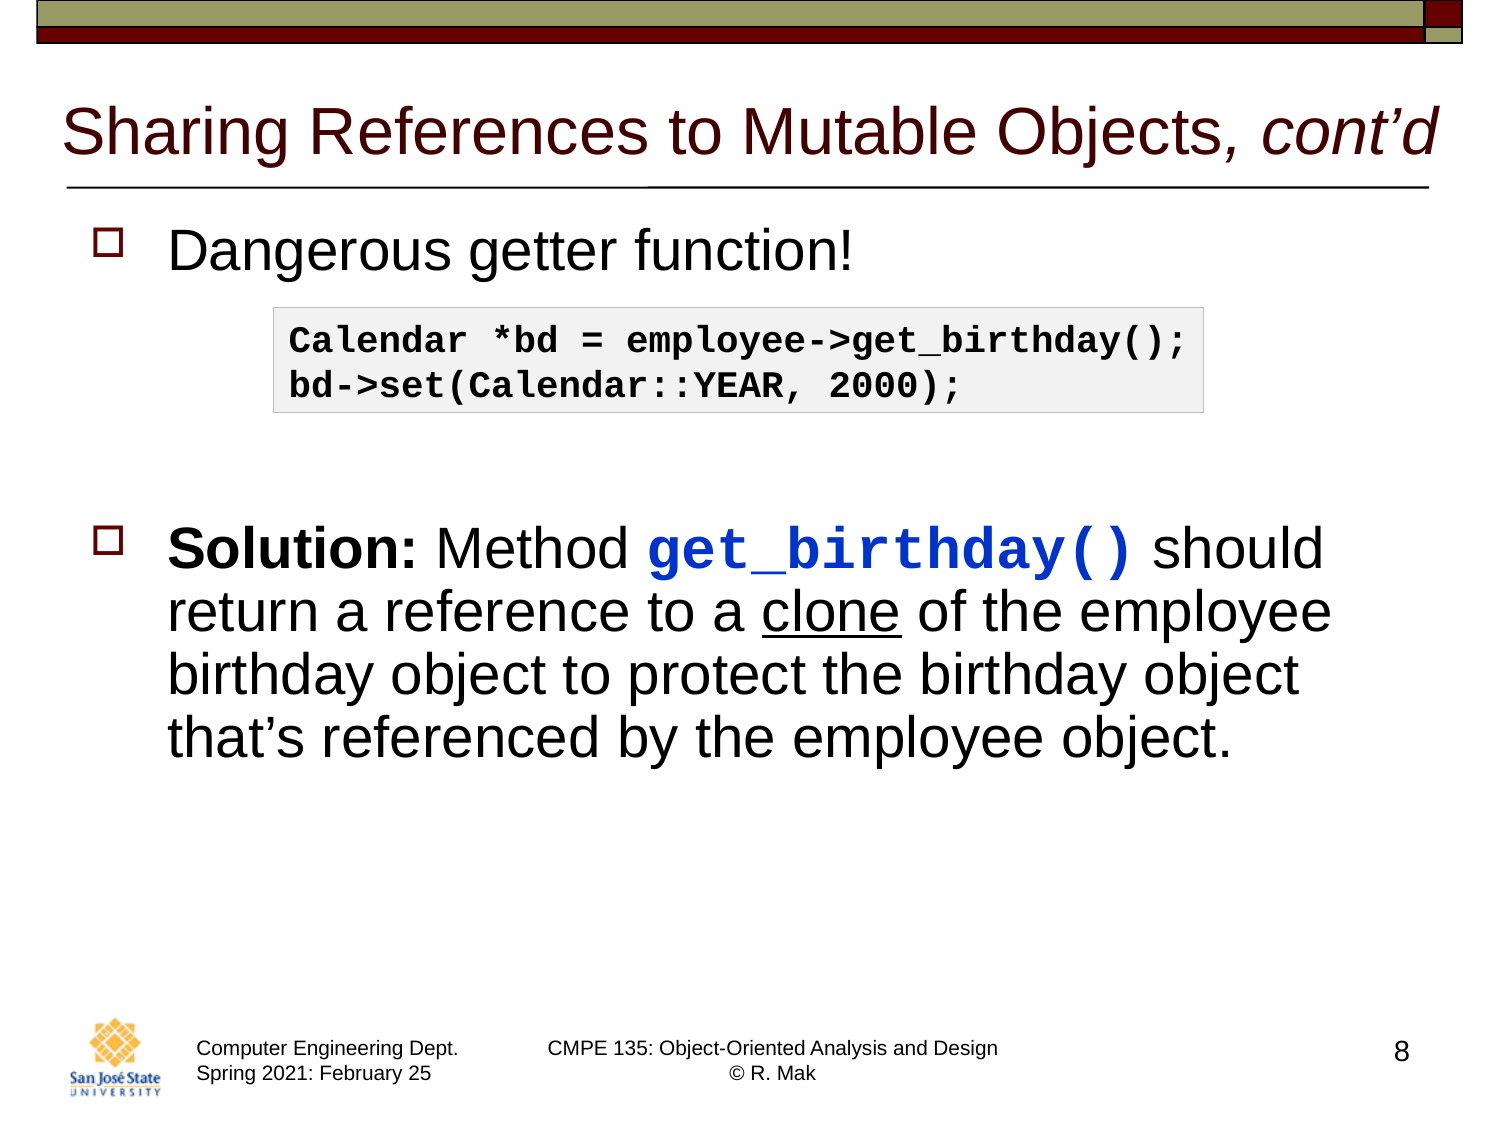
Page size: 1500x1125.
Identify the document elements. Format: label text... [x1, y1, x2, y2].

text_box Calendar *bd = employee->get_birthday(); bd->set(Calendar::YEAR, 2000); [273, 307, 1204, 413]
picture [60, 1012, 166, 1112]
slide_number 8 [1335, 1028, 1425, 1100]
list Dangerous getter function! Solution: Method get_birthday() should return a reference to a clone of the employee birthday object to protect the birthday object that’s referenced by the employee object. [75, 212, 1425, 1028]
title Sharing References to Mutable Objects, cont’d [45, 67, 1455, 175]
